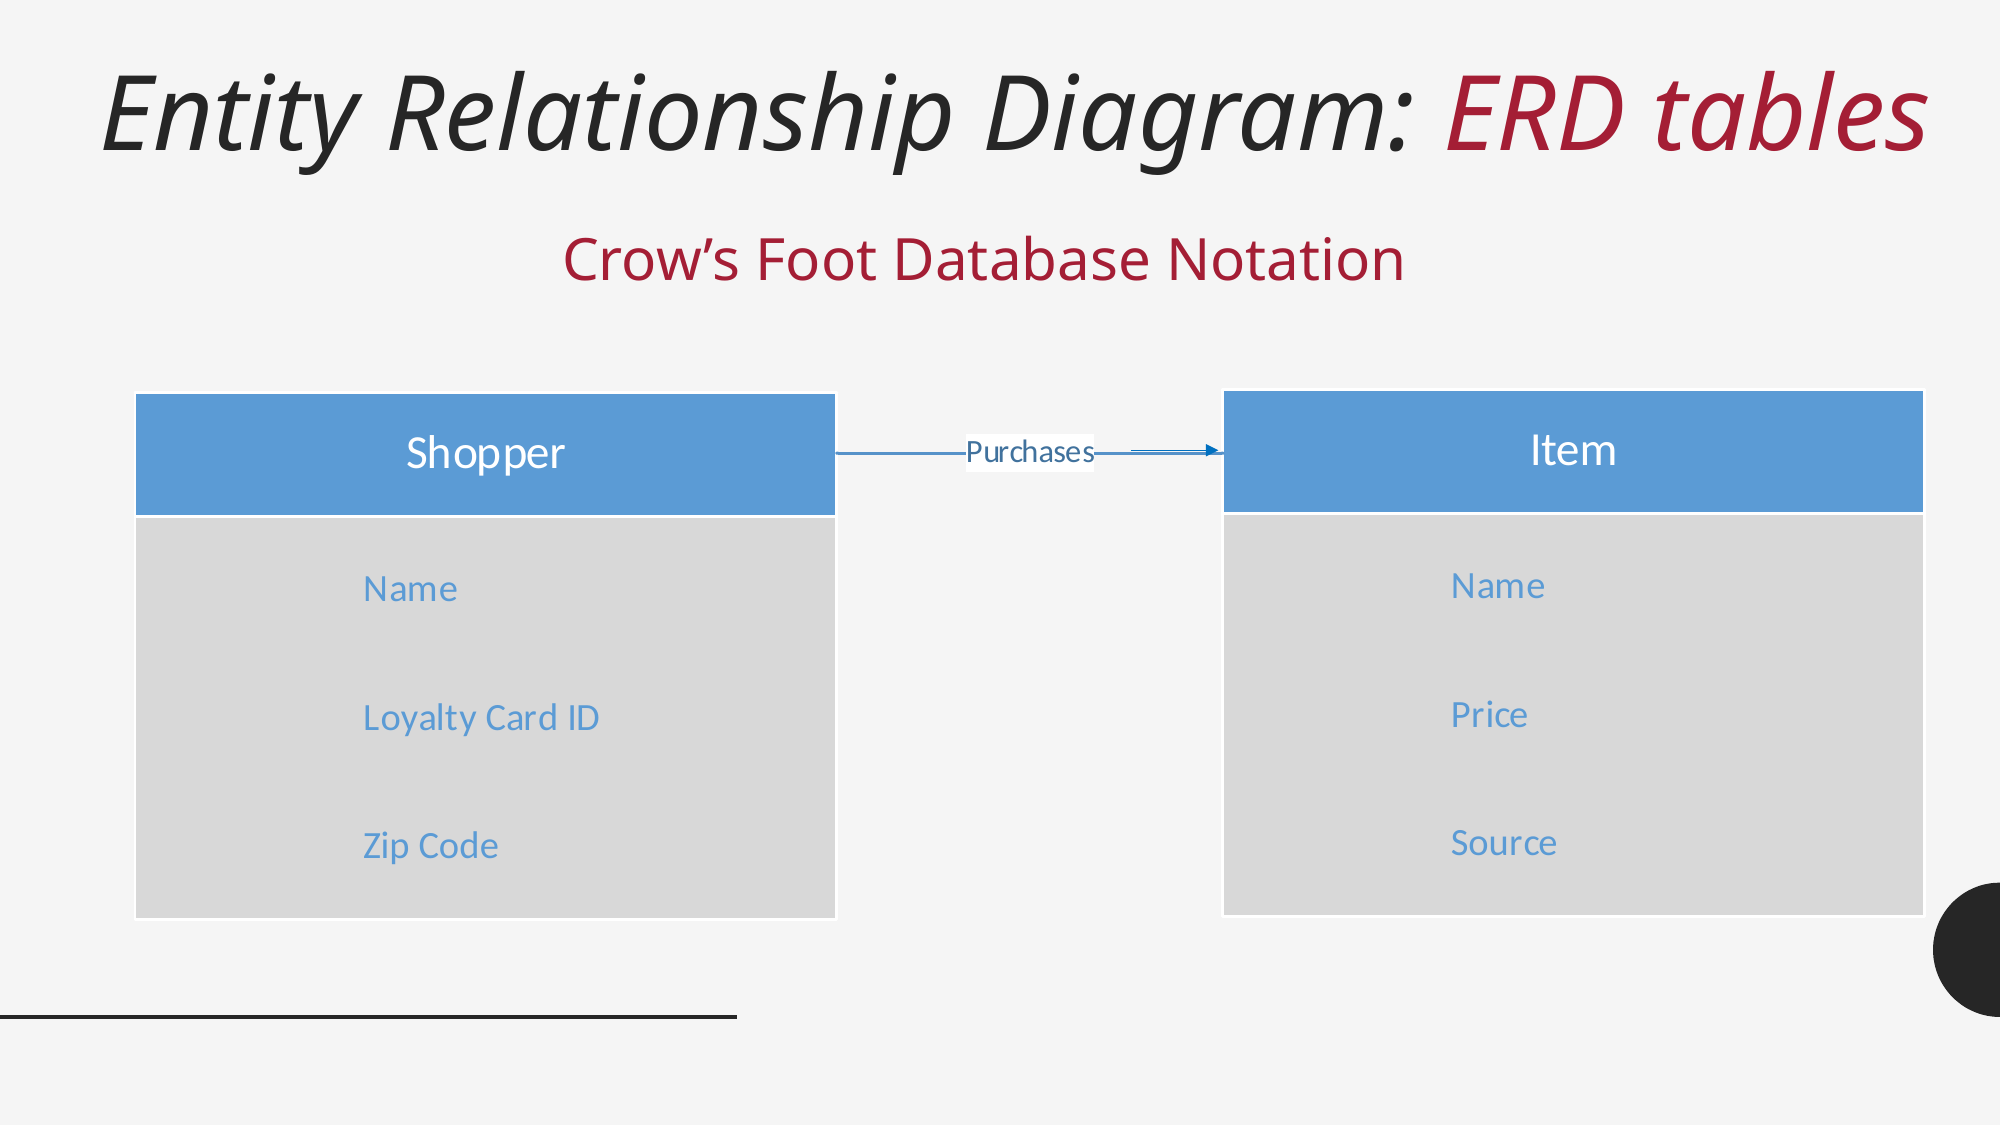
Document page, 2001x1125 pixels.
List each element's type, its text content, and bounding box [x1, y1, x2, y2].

list Crow’s Foot Database Notation [518, 206, 1442, 347]
picture [129, 383, 1946, 932]
title Entity Relationship Diagram: ERD tables [0, 52, 1946, 241]
